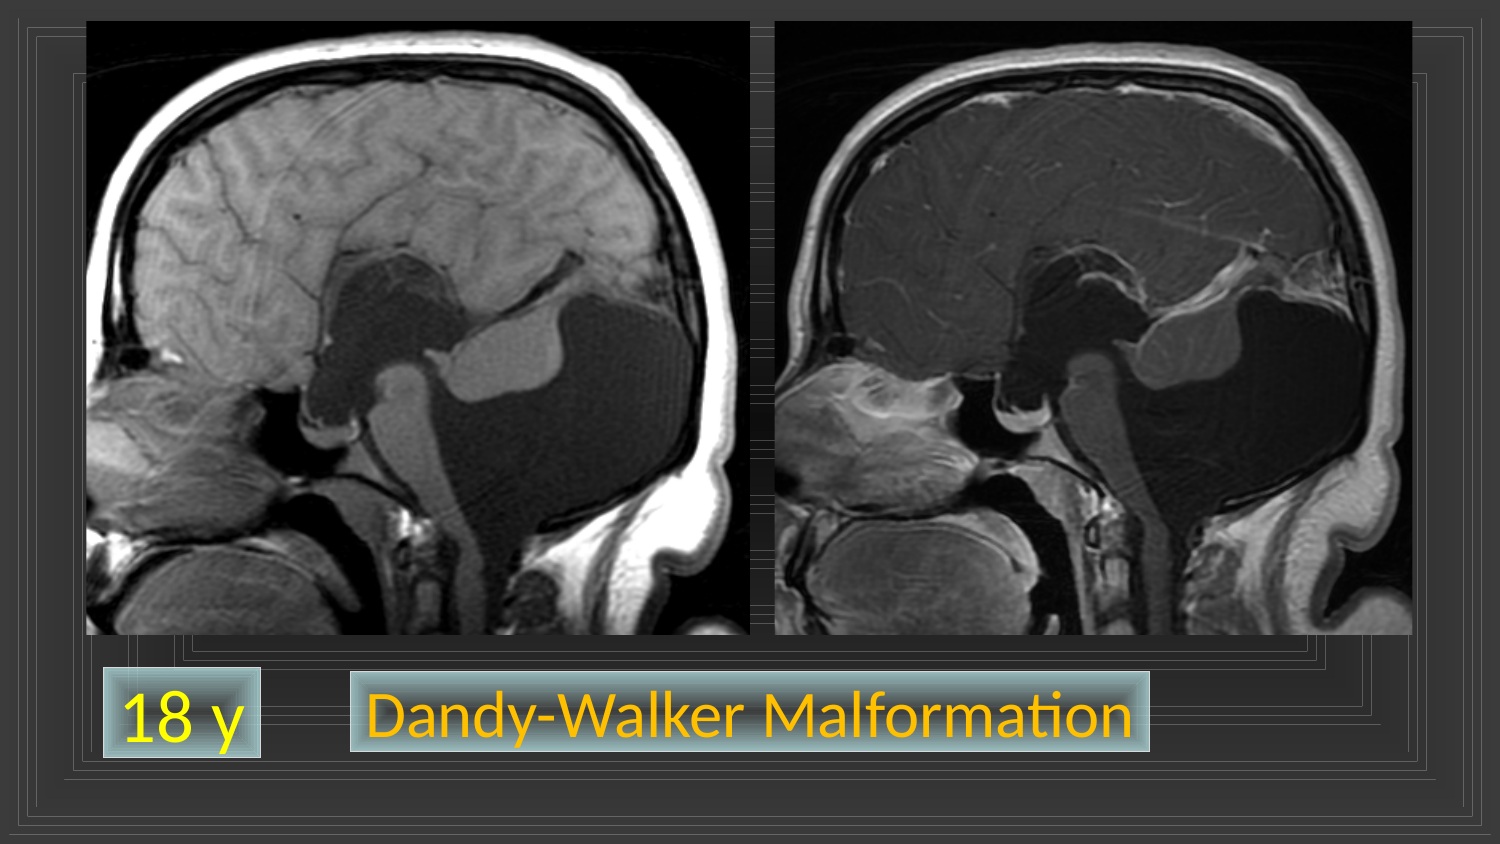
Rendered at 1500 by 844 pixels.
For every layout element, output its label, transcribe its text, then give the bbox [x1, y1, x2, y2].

picture [86, 21, 751, 635]
picture [774, 21, 1413, 635]
text_box Dandy-Walker Malformation [350, 671, 1150, 752]
text_box 18 y [103, 667, 261, 758]
